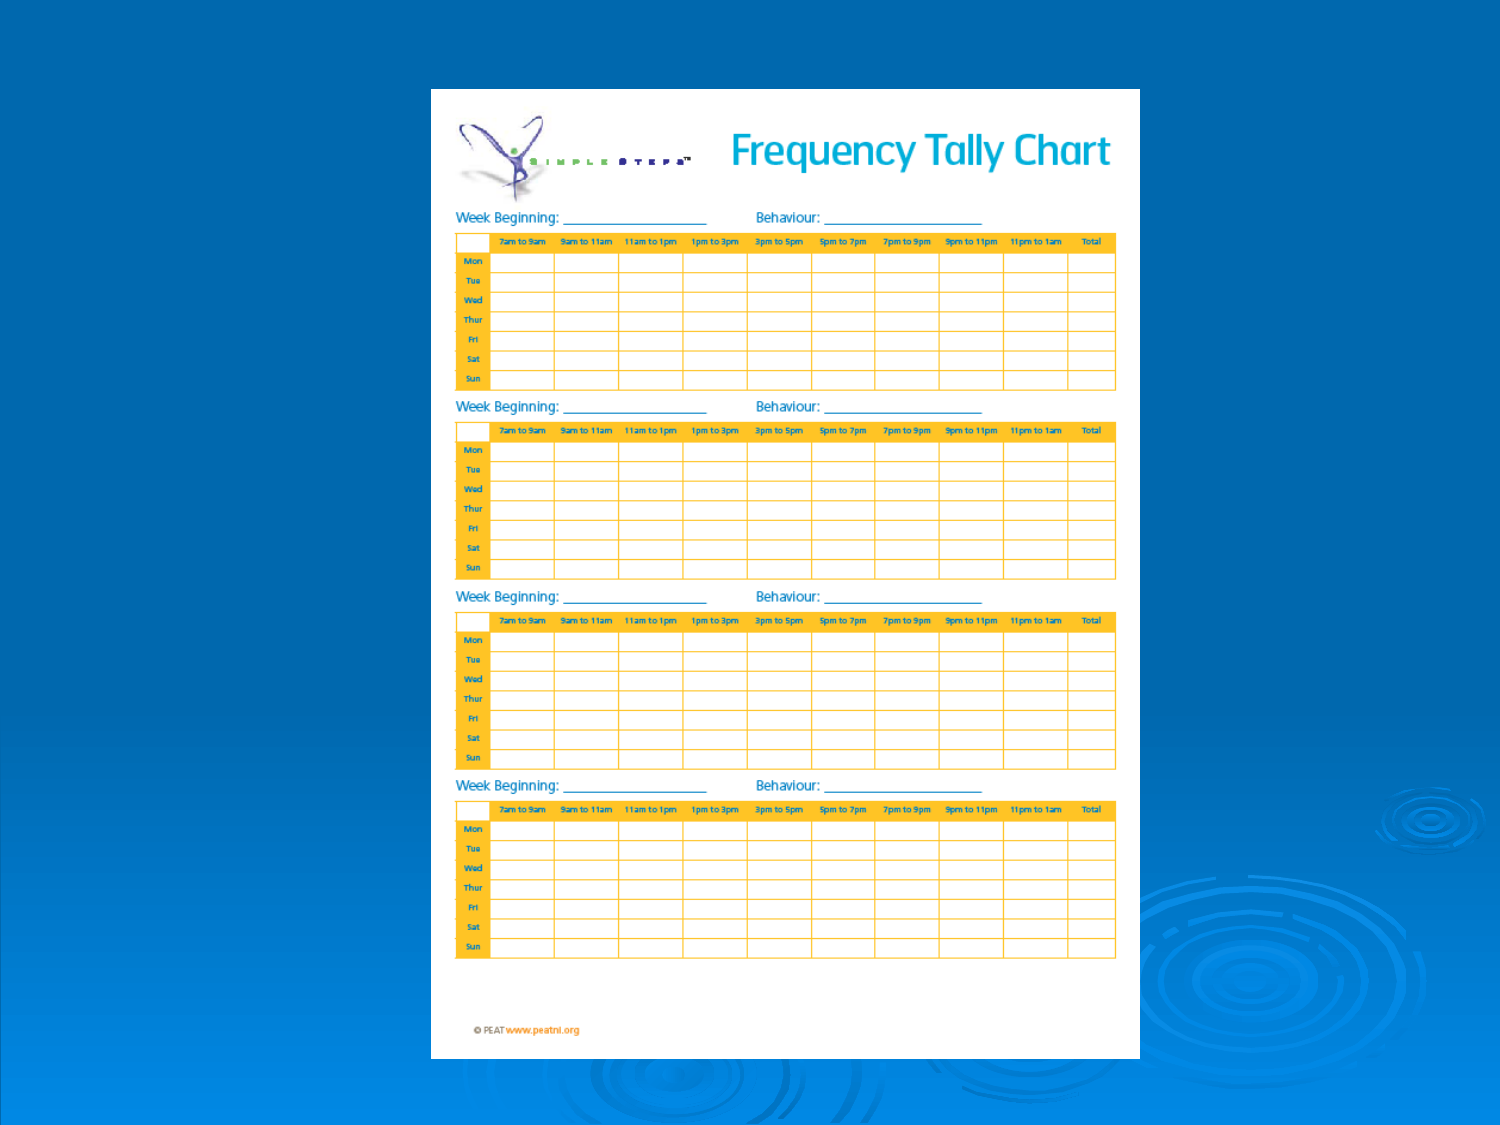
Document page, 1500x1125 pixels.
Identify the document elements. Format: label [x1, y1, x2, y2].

text_box [430, 89, 1140, 1059]
